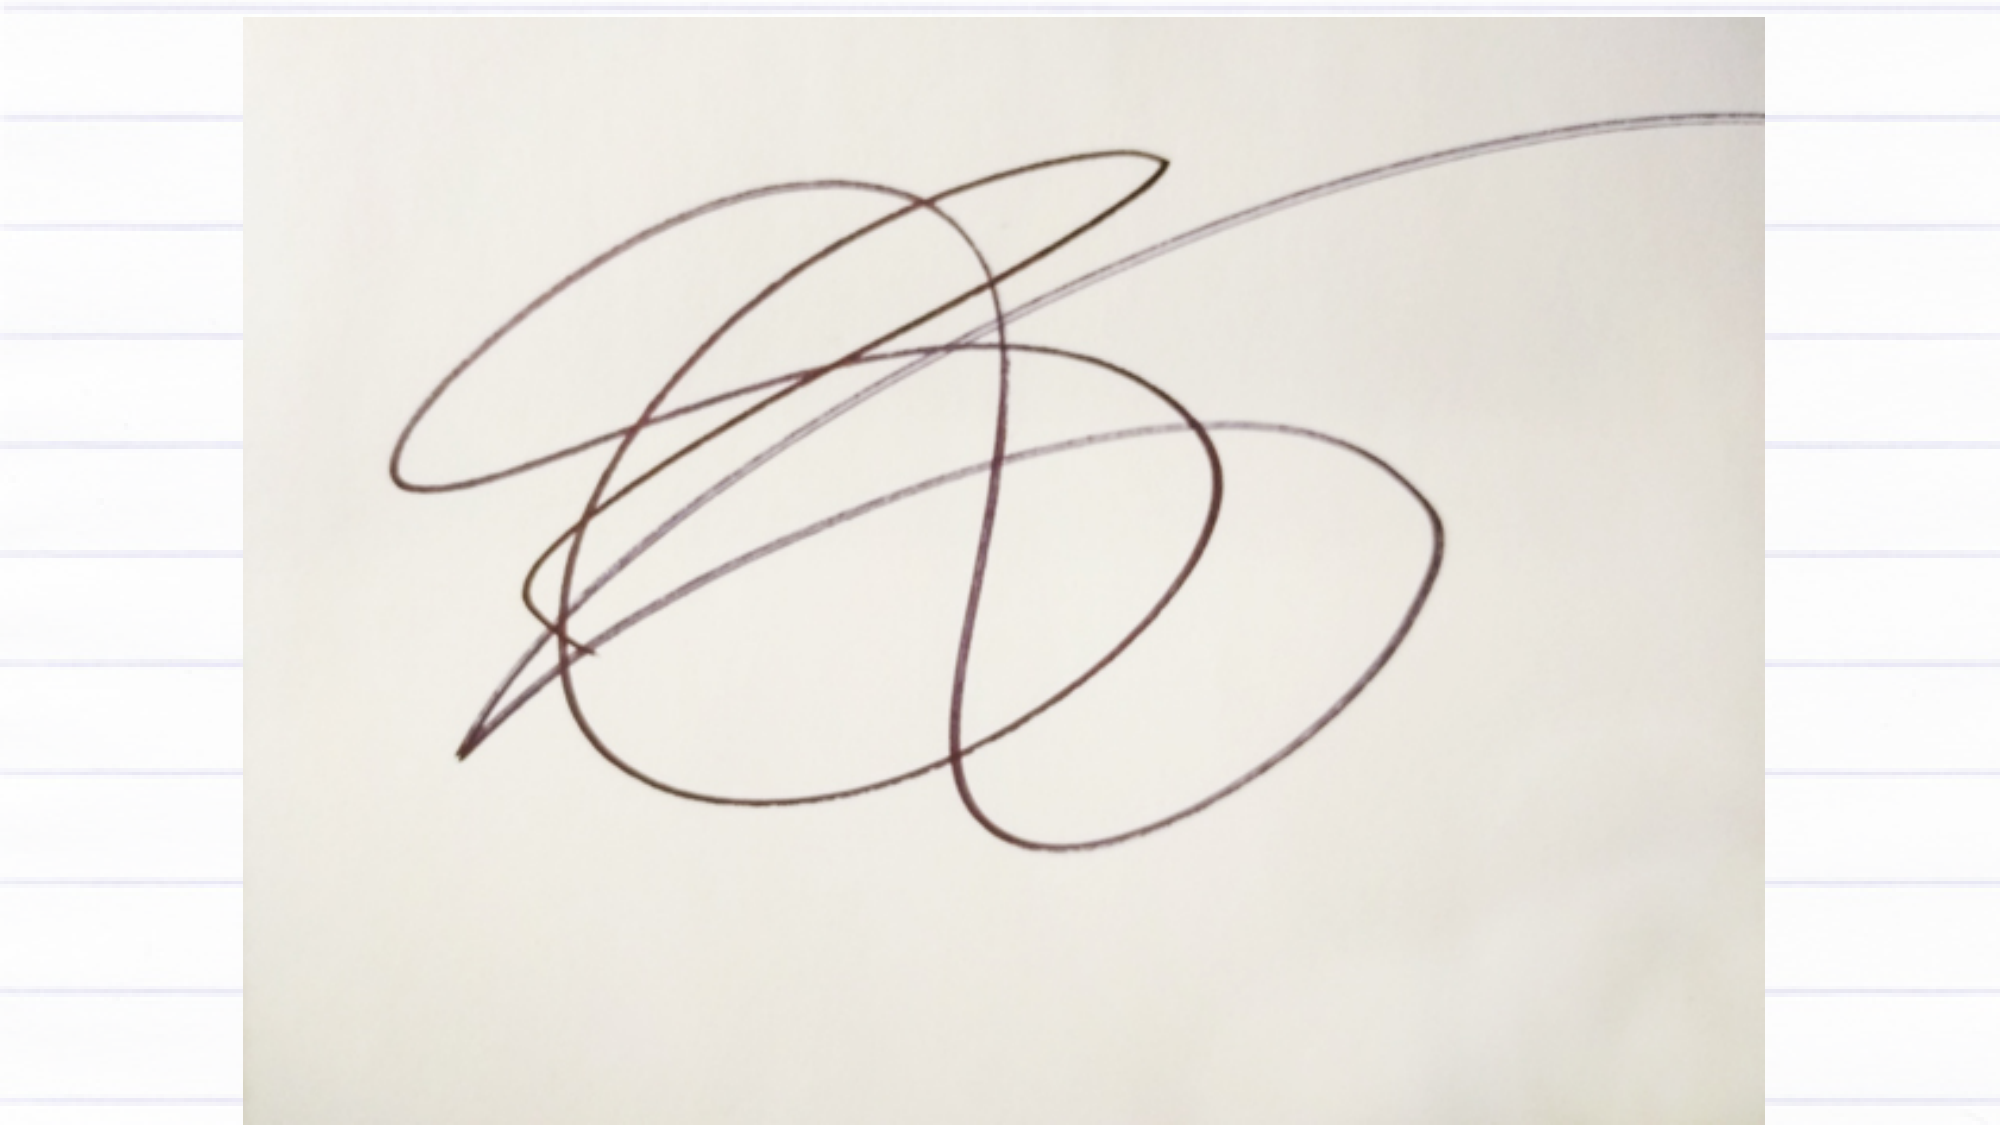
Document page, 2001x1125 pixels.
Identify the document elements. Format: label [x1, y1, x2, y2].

picture [243, 17, 1765, 1125]
